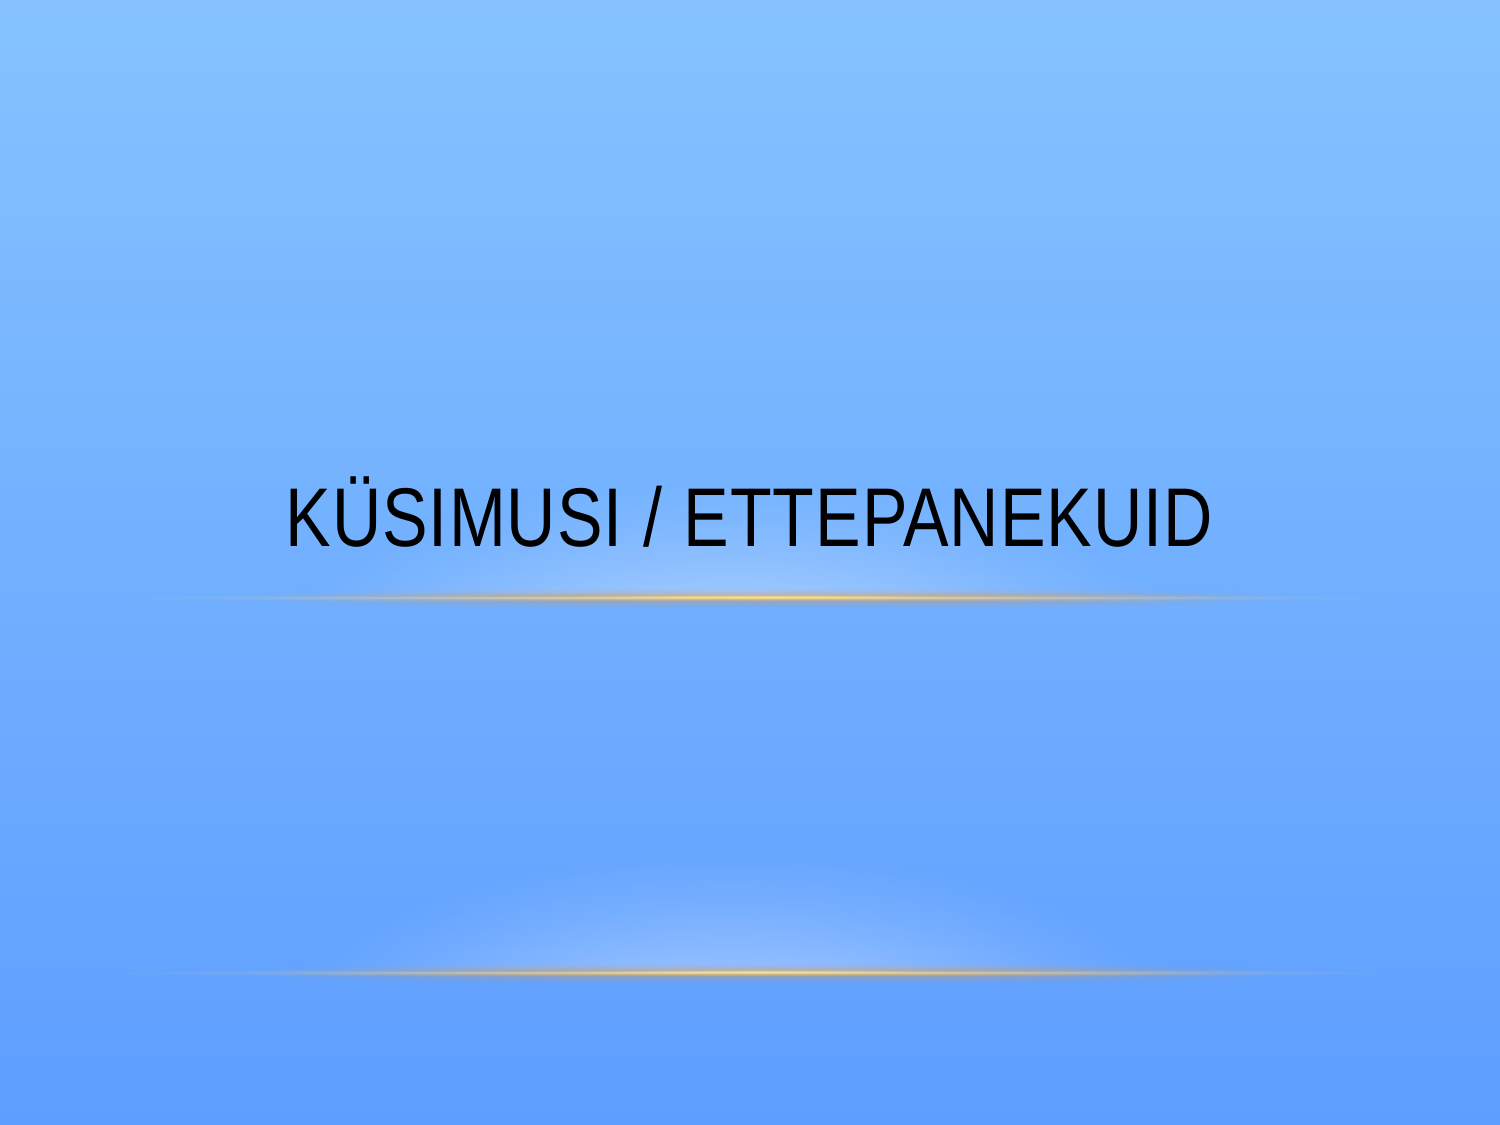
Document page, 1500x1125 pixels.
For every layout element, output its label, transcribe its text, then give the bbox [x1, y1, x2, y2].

picture [0, 0, 1500, 1125]
title Küsimusi / ettepanekuid [112, 329, 1388, 571]
